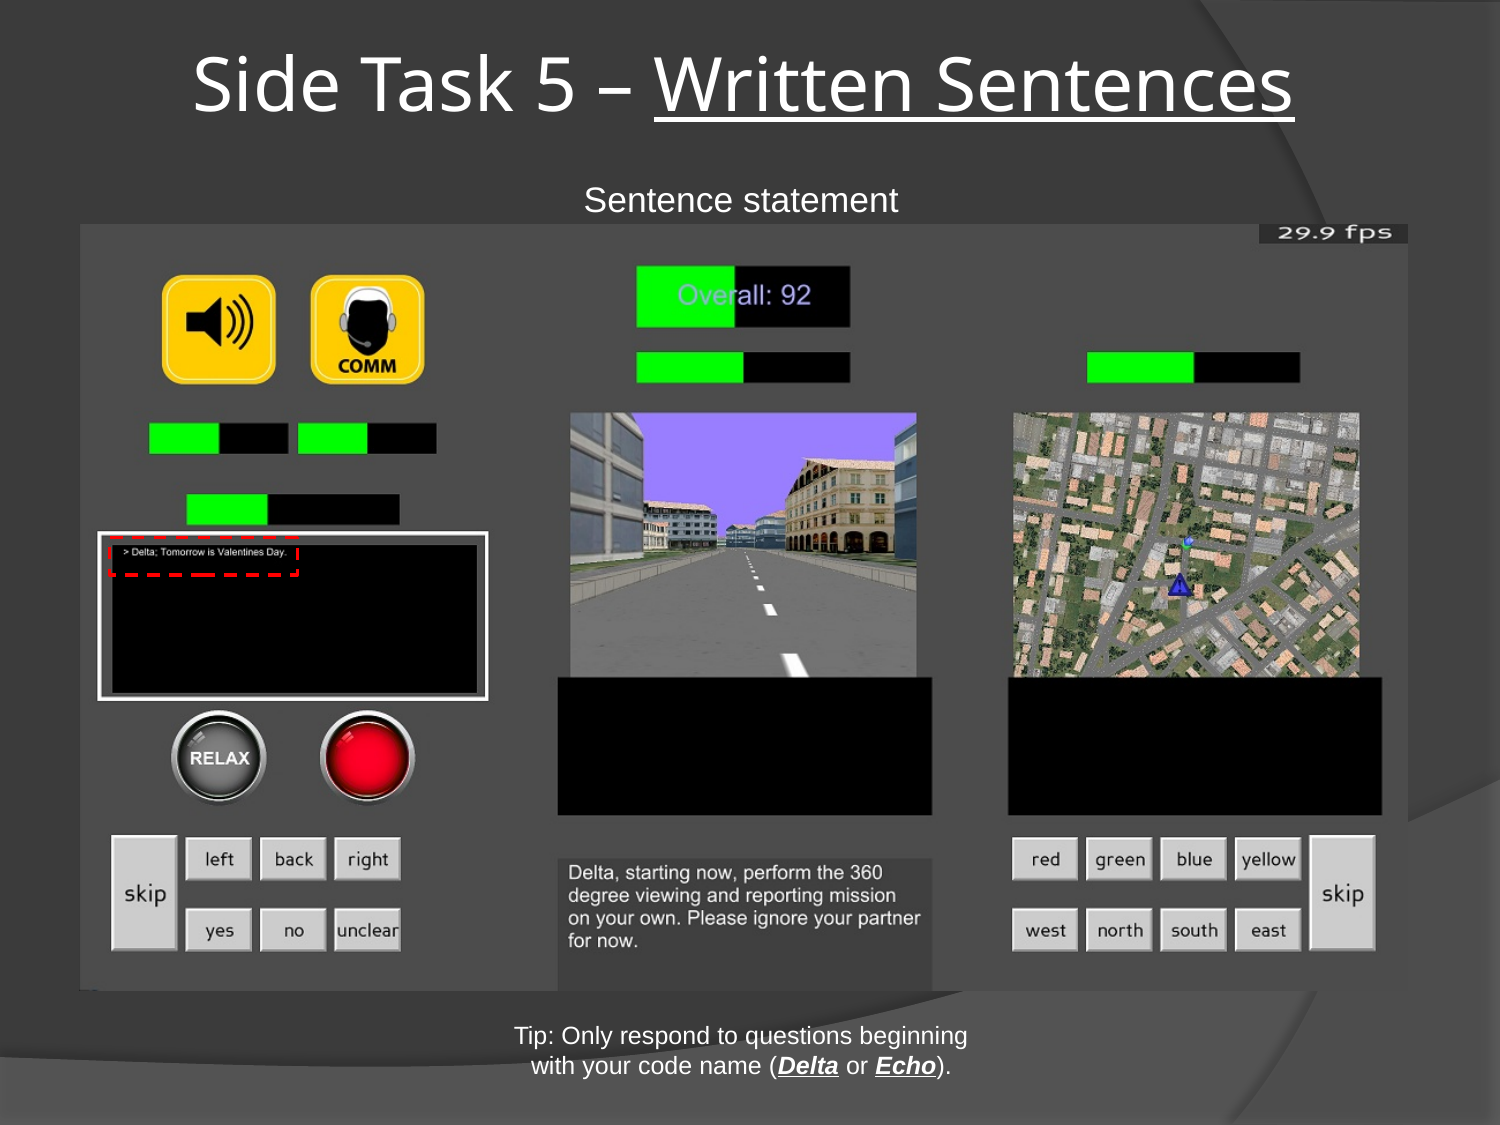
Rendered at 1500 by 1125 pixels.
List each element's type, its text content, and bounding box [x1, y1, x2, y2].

text_box Side Task 5 – Written Sentences [0, 0, 1488, 175]
text_box Sentence statement [568, 175, 919, 216]
picture [79, 224, 1409, 991]
text_box Tip: Only respond to questions beginning with your code name (Delta or Echo). [498, 1012, 985, 1088]
